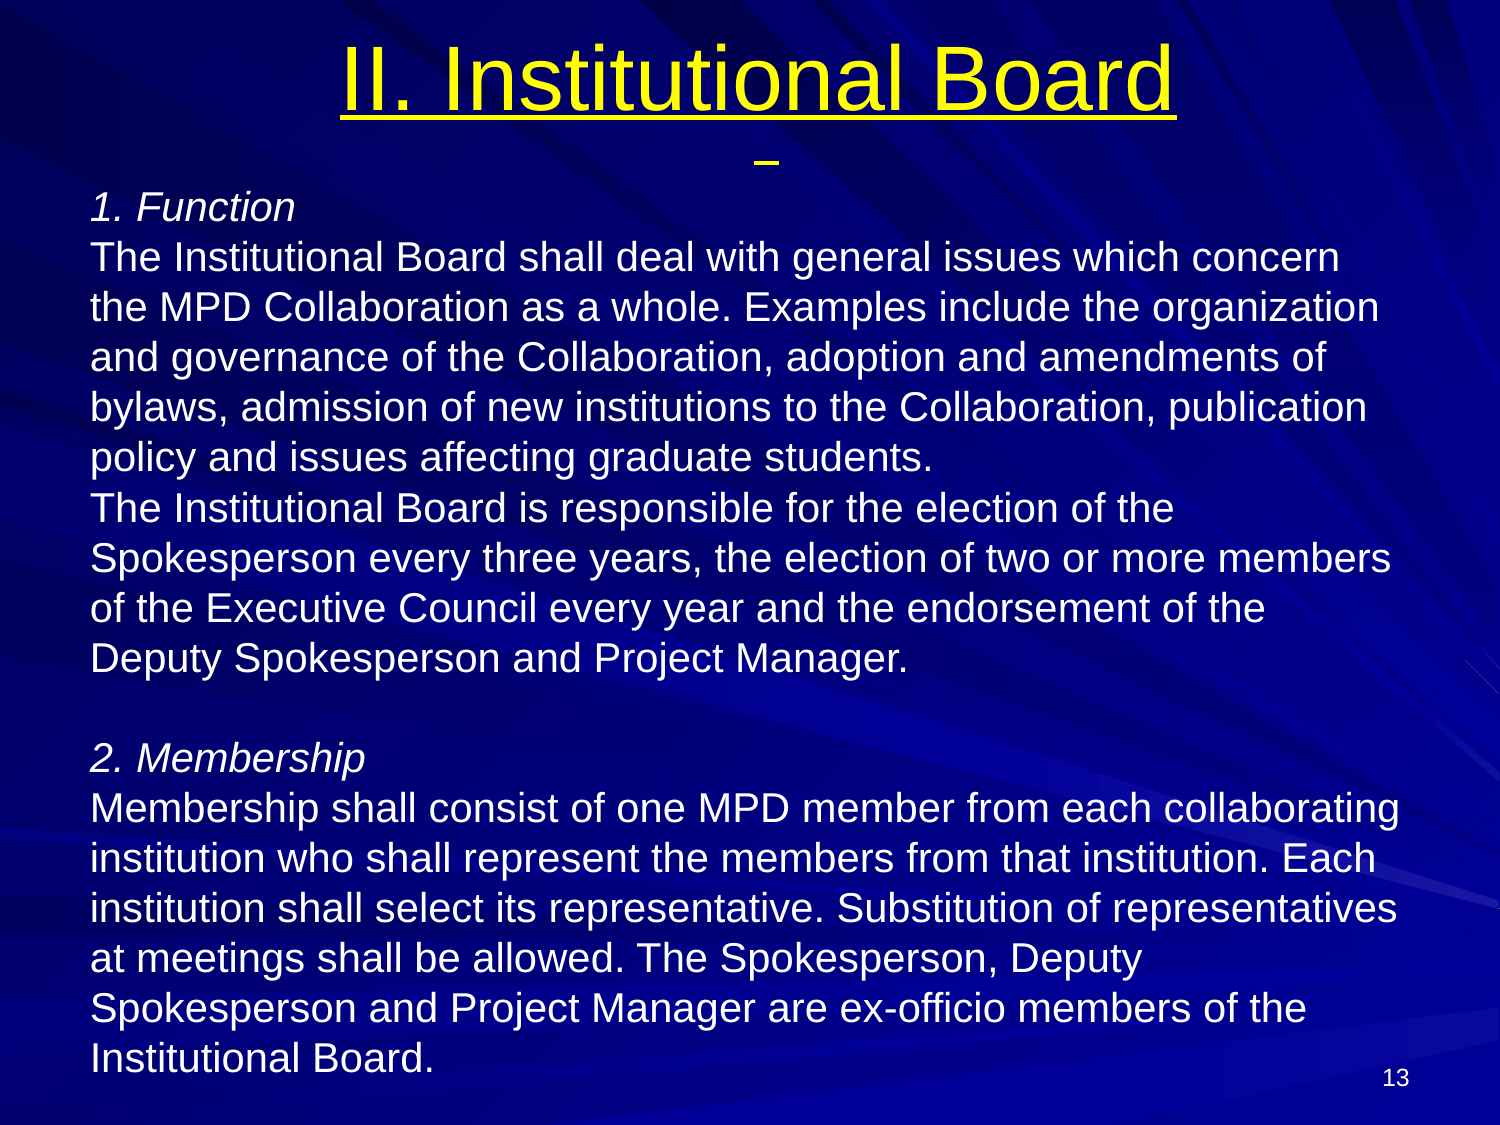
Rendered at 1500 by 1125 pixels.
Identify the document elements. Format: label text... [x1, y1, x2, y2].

text_box II. Institutional Board [40, 10, 1425, 136]
slide_number 13 [1074, 1023, 1426, 1100]
text_box 1. Function The Institutional Board shall deal with general issues which concern the MPD Collaboration as a whole. Examples include the organization and governance of the Collaboration, adoption and amendments of bylaws, admission of new institutions to the Collaboration, publication policy and issues affecting graduate students. The Institutional Board is responsible for the election of the Spokesperson every three years, the election of two or more members of the Executive Council every year and the endorsement of the Deputy Spokesperson and Project Manager. 2. Membership Membership shall consist of one MPD member from each collaborating institution who shall represent the members from that institution. Each institution shall select its representative. Substitution of representatives at meetings shall be allowed. The Spokesperson, Deputy Spokesperson and Project Manager are ex-officio members of the Institutional Board. [0, 127, 1425, 1088]
